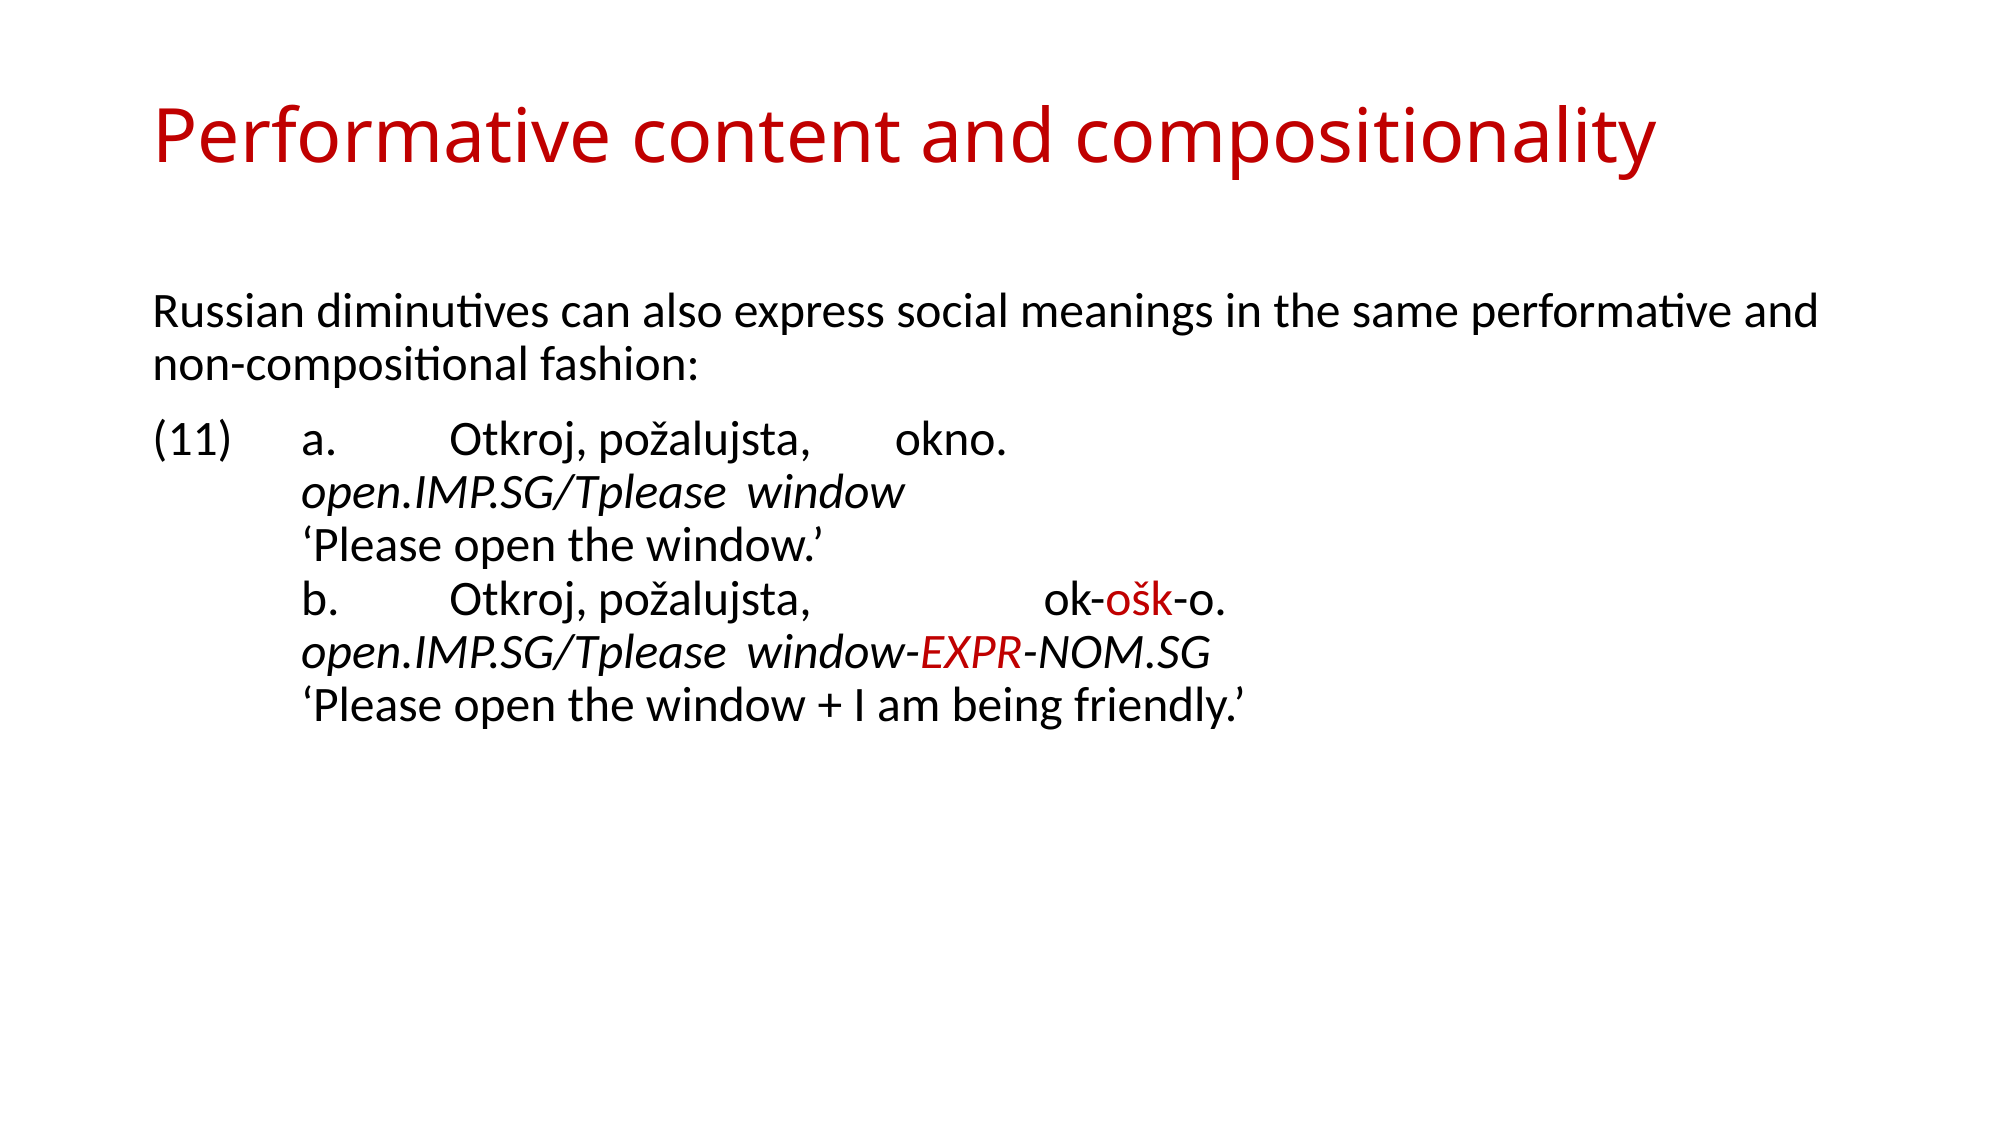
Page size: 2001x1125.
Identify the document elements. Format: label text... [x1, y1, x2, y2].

title Performative content and compositionality [137, 0, 1863, 277]
list Russian diminutives can also express social meanings in the same performative and non-compositional fashion: (11) a. Otkroj, požalujsta, okno. open.IMP.SG/T please window ‘Please open the window.’ b. Otkroj, požalujsta, ok-ošk-o. open.IMP.SG/T please window-EXPR-NOM.SG ‘Please open the window + I am being friendly.’ [137, 277, 1863, 1014]
